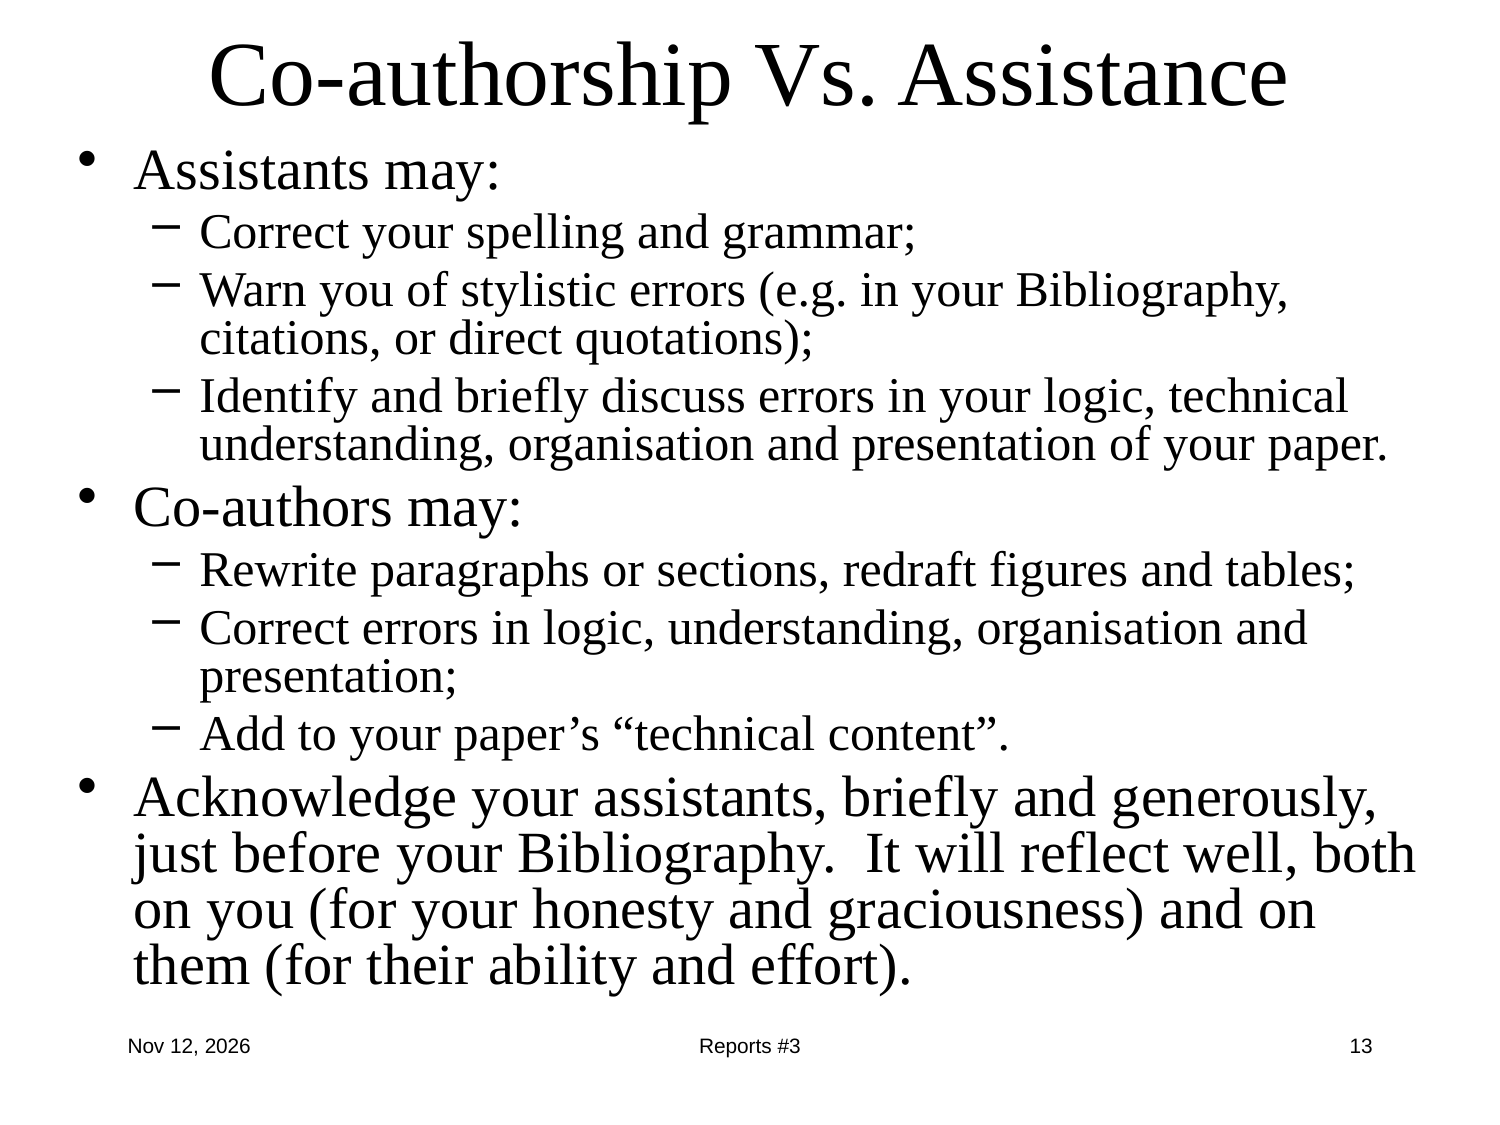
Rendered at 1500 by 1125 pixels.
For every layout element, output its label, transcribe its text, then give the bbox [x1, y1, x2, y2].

slide_number 13 [1074, 1032, 1388, 1101]
slide_number 10-Oct-17 [112, 1032, 426, 1101]
footer Reports #3 [512, 1032, 988, 1101]
list Assistants may: Correct your spelling and grammar; Warn you of stylistic errors (e.g. in your Bibliography, citations, or direct quotations); Identify and briefly discuss errors in your logic, technical understanding, organisation and presentation of your paper. Co-authors may: Rewrite paragraphs or sections, redraft figures and tables; Correct errors in logic, understanding, organisation and presentation; Add to your paper’s “technical content”. Acknowledge your assistants, briefly and generously, just before your Bibliography. It will reflect well, both on you (for your honesty and graciousness) and on them (for their ability and effort). [62, 137, 1463, 1032]
title Co-authorship Vs. Assistance [112, 0, 1388, 137]
